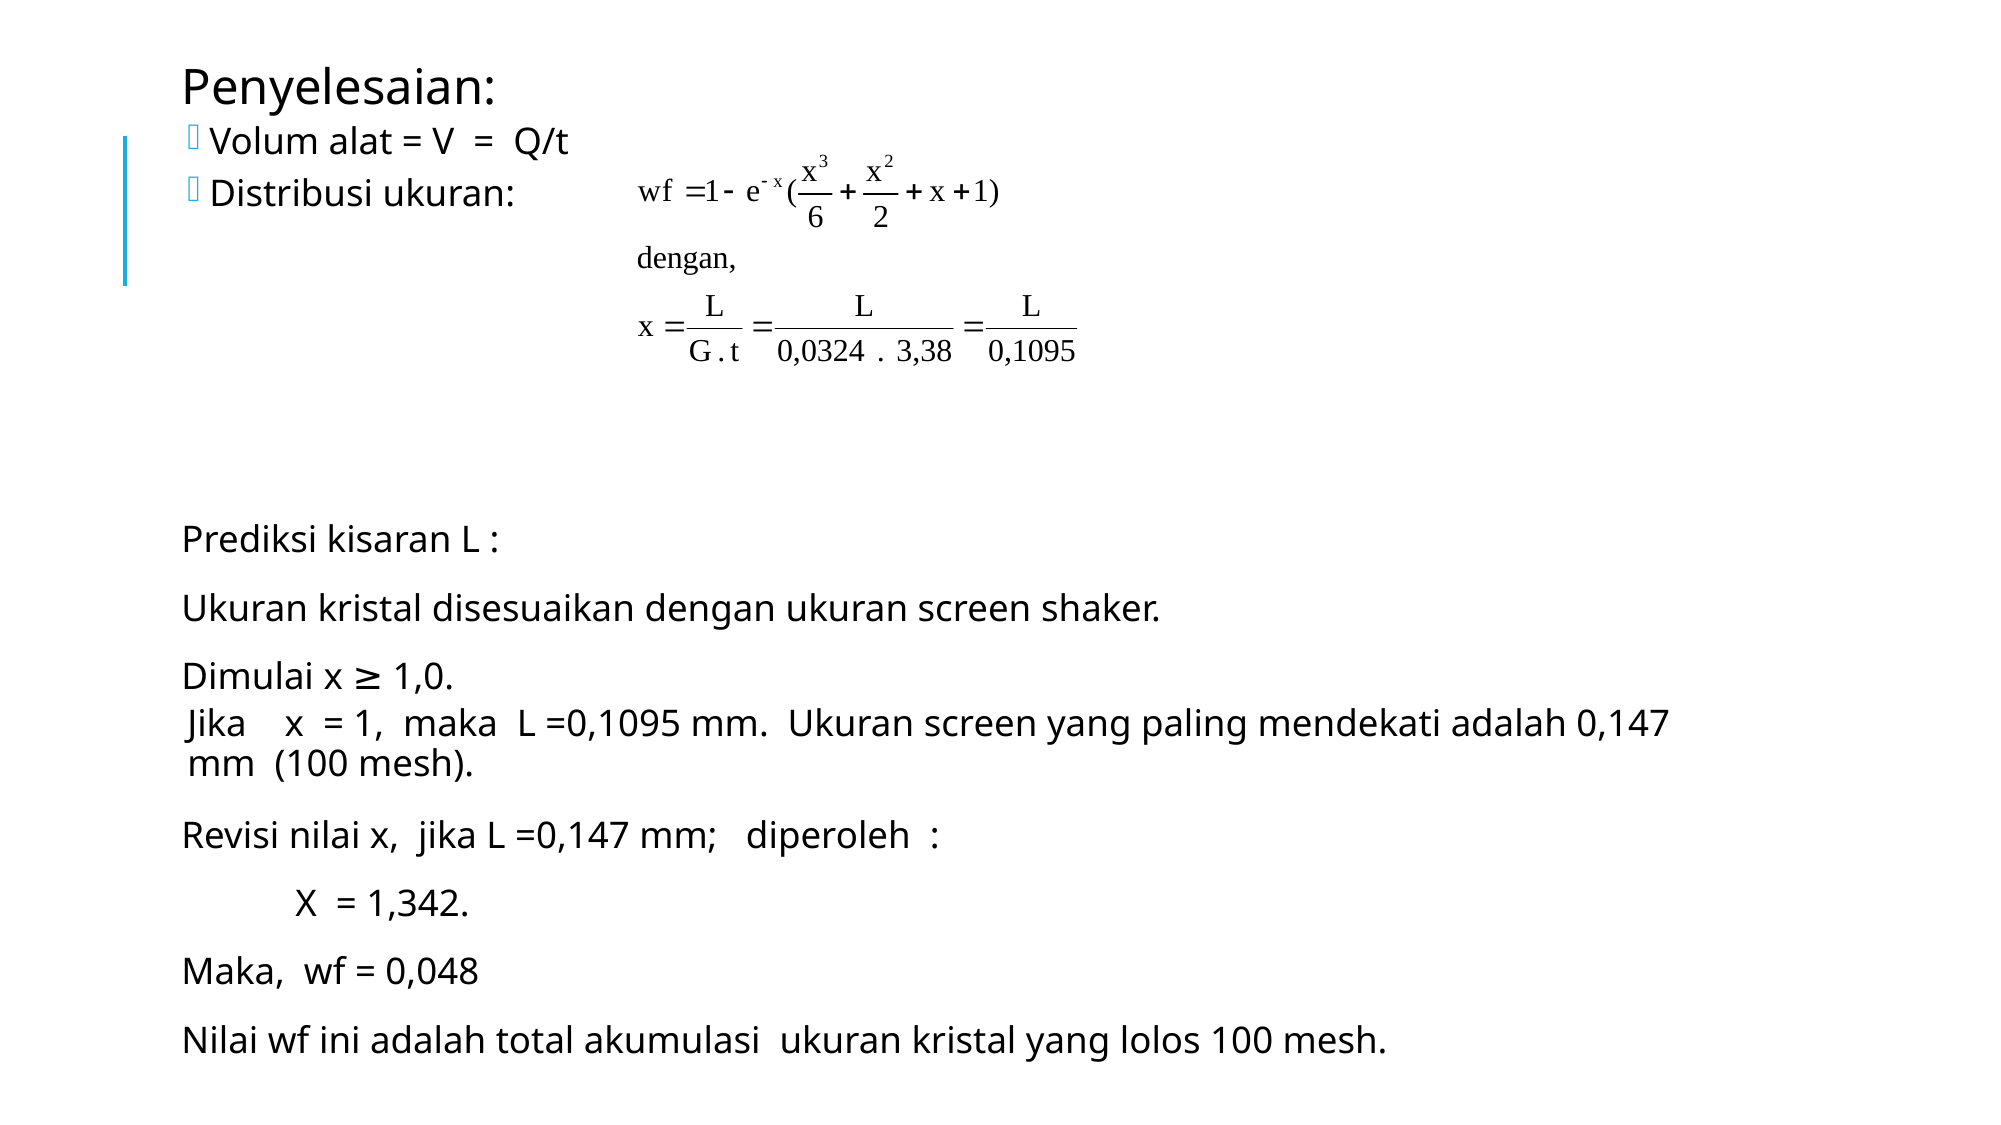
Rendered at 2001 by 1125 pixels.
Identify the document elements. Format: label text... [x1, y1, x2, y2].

list Penyelesaian: Volum alat = V = Q/t Distribusi ukuran: Prediksi kisaran L : Ukuran kristal disesuaikan dengan ukuran screen shaker. Dimulai x ≥ 1,0. Jika x = 1, maka L =0,1095 mm. Ukuran screen yang paling mendekati adalah 0,147 mm (100 mesh). Revisi nilai x, jika L =0,147 mm; diperoleh : X = 1,342. Maka, wf = 0,048 Nilai wf ini adalah total akumulasi ukuran kristal yang lolos 100 mesh. [159, 54, 1754, 1071]
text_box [632, 145, 1083, 375]
